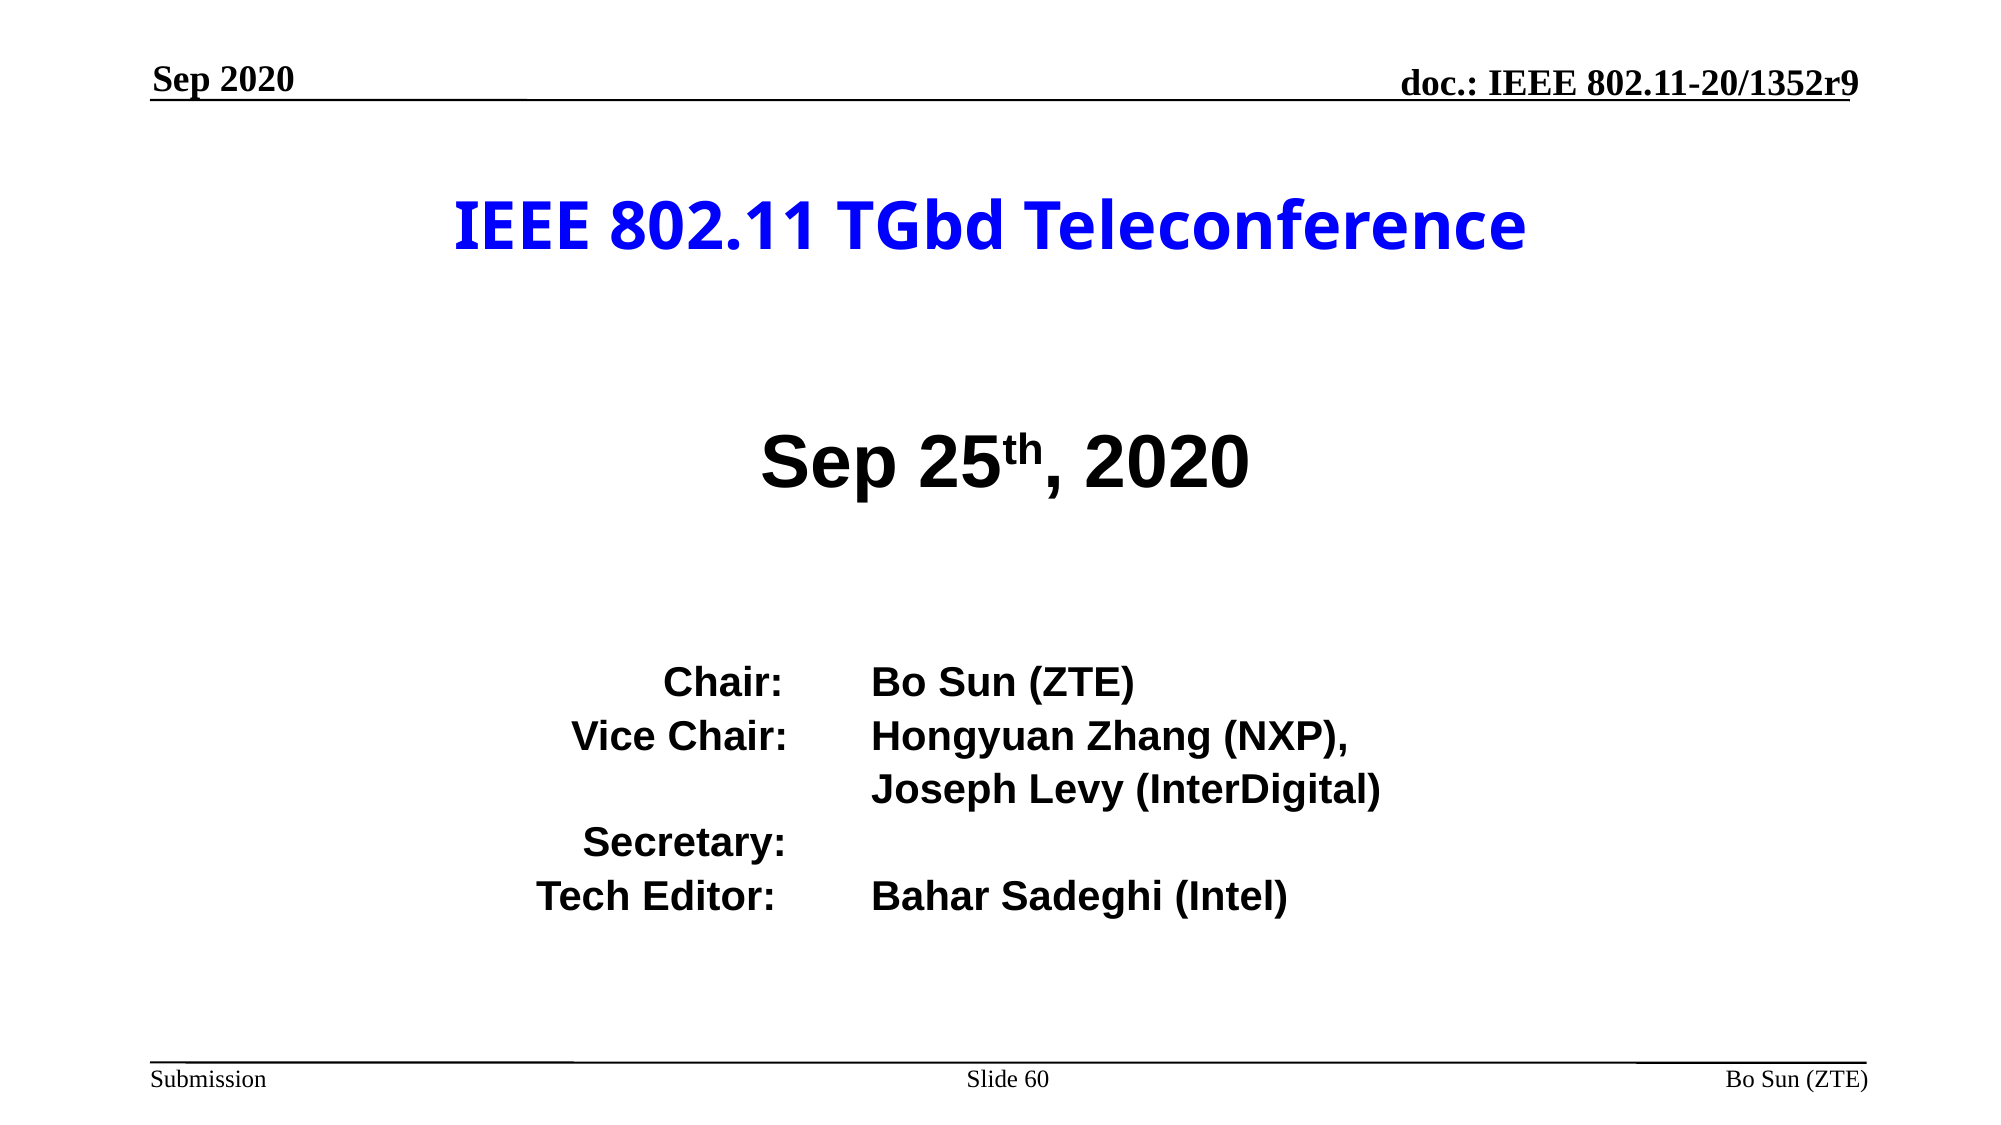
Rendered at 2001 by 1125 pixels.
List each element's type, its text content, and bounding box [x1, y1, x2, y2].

slide_number Slide 60 [949, 1061, 1067, 1123]
text_box Sep 25th, 2020 Chair: Bo Sun (ZTE) Vice Chair: Hongyuan Zhang (NXP), Joseph Levy (InterDigital) Secretary: Tech Editor: Bahar Sadeghi (Intel) [200, 349, 1813, 1027]
title IEEE 802.11 TGbd Teleconference [287, 112, 1695, 349]
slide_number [152, 54, 563, 100]
footer Bo Sun (ZTE) [1171, 1061, 1869, 1093]
